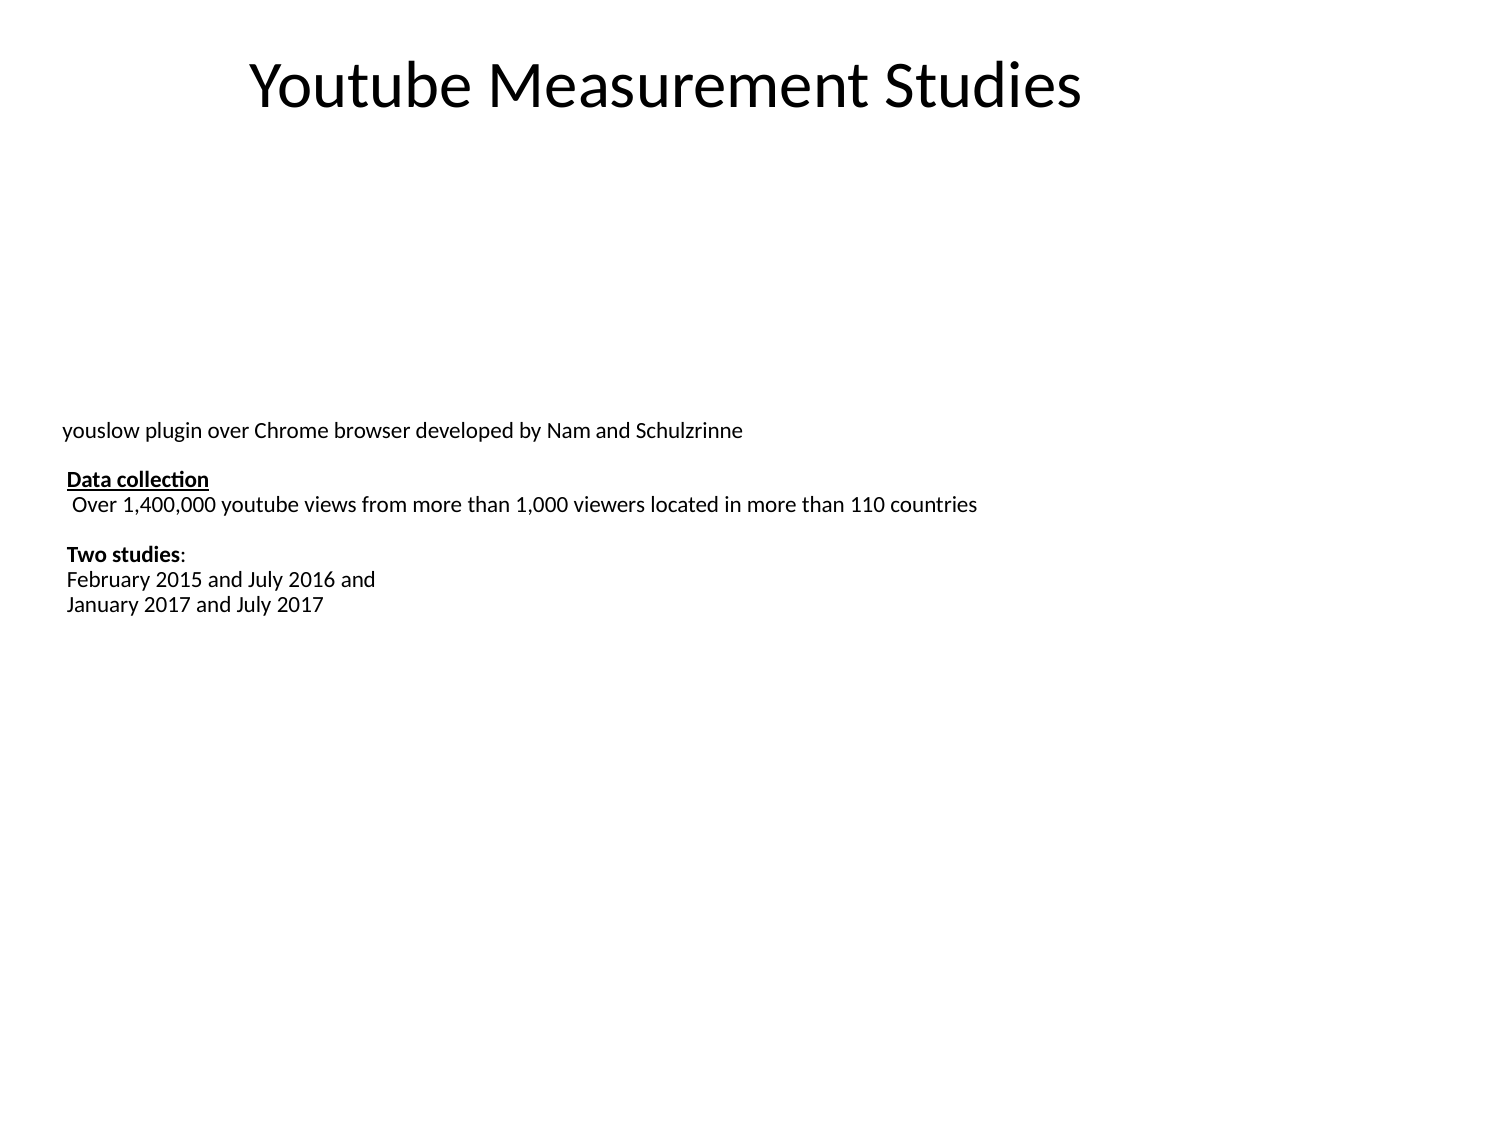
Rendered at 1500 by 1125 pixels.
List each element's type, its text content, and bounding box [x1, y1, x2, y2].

title youslow plugin over Chrome browser developed by Nam and Schulzrinne Data collection Over 1,400,000 youtube views from more than 1,000 viewers located in more than 110 countries Two studies: February 2015 and July 2016 and January 2017 and July 2017 [17, 408, 1500, 627]
text_box Youtube Measurement Studies [235, 33, 1098, 128]
